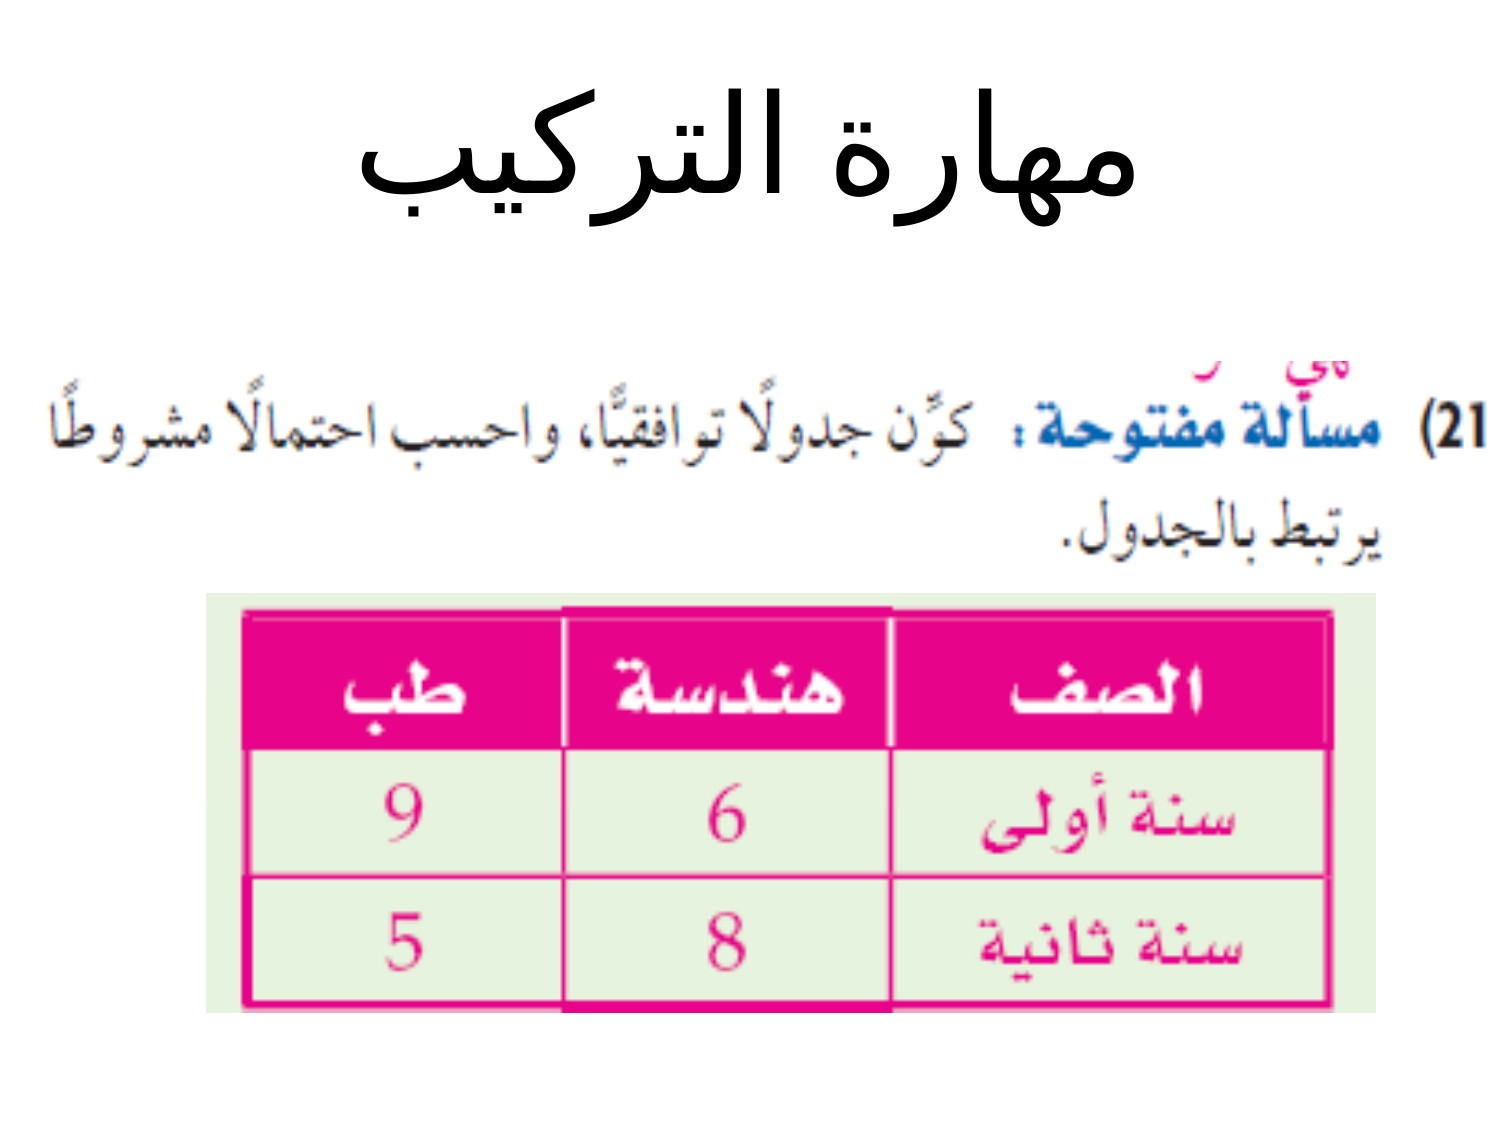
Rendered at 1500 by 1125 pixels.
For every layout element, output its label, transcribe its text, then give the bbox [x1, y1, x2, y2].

title مهارة التركيب [75, 45, 1425, 233]
picture [0, 361, 1500, 1013]
